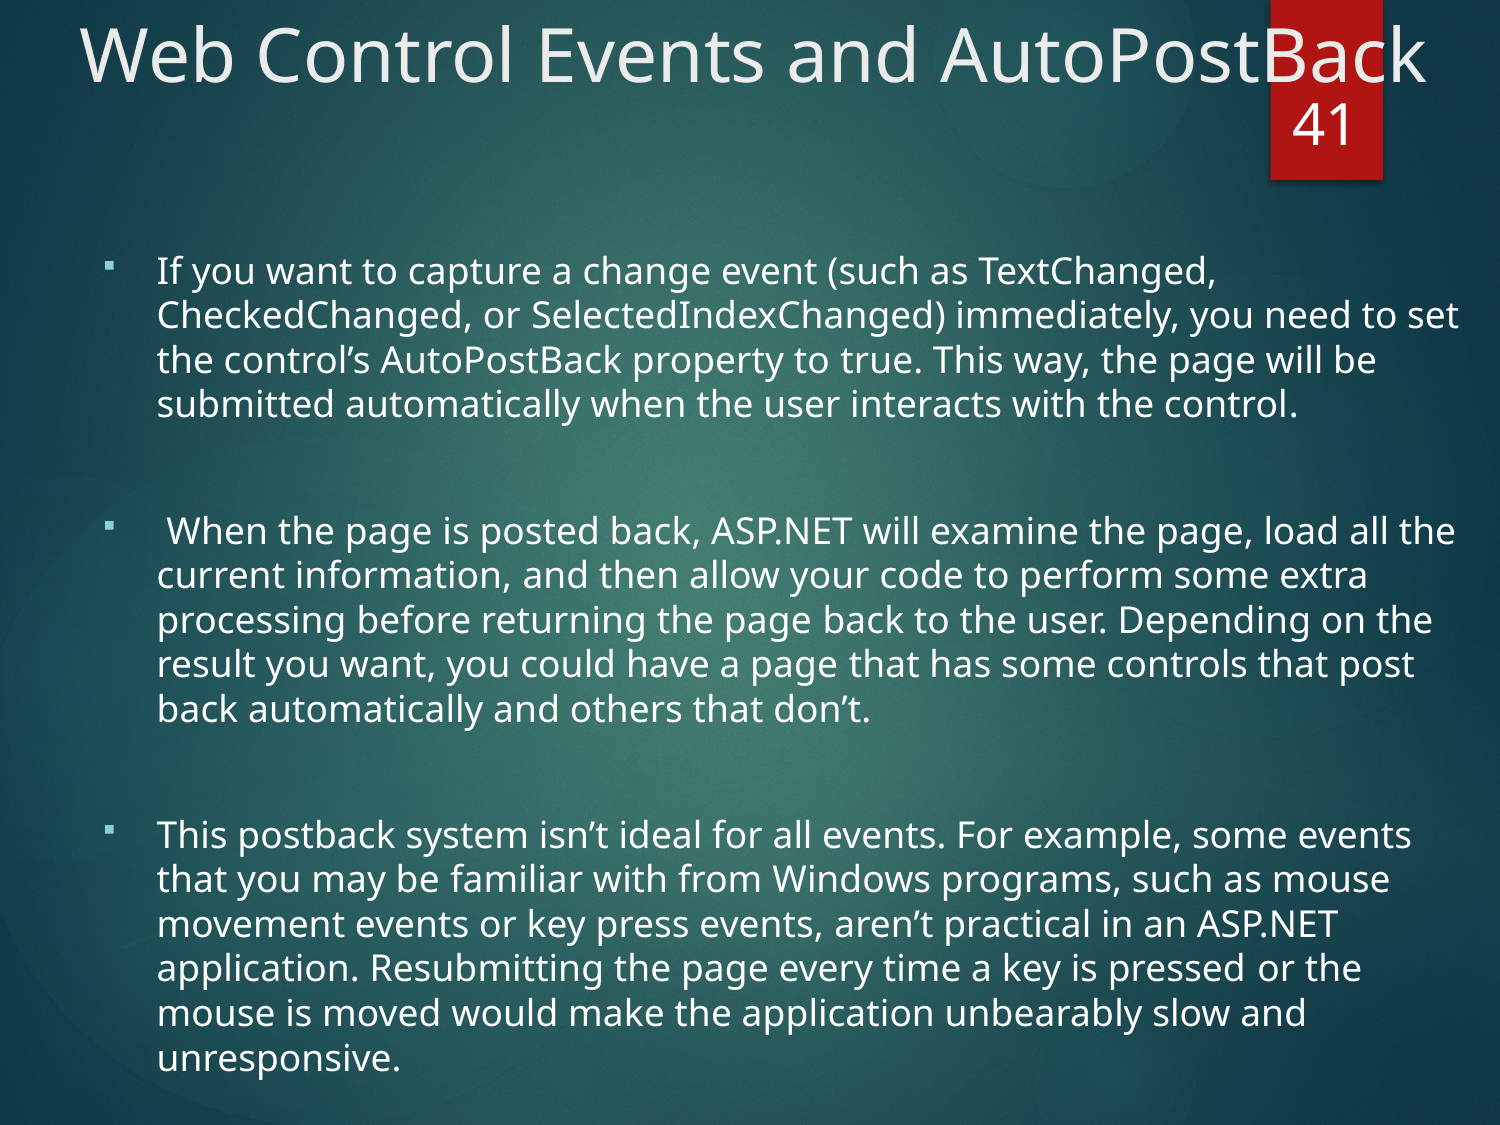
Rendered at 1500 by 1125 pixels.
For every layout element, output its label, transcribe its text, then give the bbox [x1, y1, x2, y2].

slide_number 41 [1273, 48, 1378, 175]
title Web Control Events and AutoPostBack [64, 0, 1500, 91]
list If you want to capture a change event (such as TextChanged, CheckedChanged, or SelectedIndexChanged) immediately, you need to set the control’s AutoPostBack property to true. This way, the page will be submitted automatically when the user interacts with the control. When the page is posted back, ASP.NET will examine the page, load all the current information, and then allow your code to perform some extra processing before returning the page back to the user. Depending on the result you want, you could have a page that has some controls that post back automatically and others that don’t. This postback system isn’t ideal for all events. For example, some events that you may be familiar with from Windows programs, such as mouse movement events or key press events, aren’t practical in an ASP.NET application. Resubmitting the page every time a key is pressed or the mouse is moved would make the application unbearably slow and unresponsive. [76, 113, 1500, 1094]
